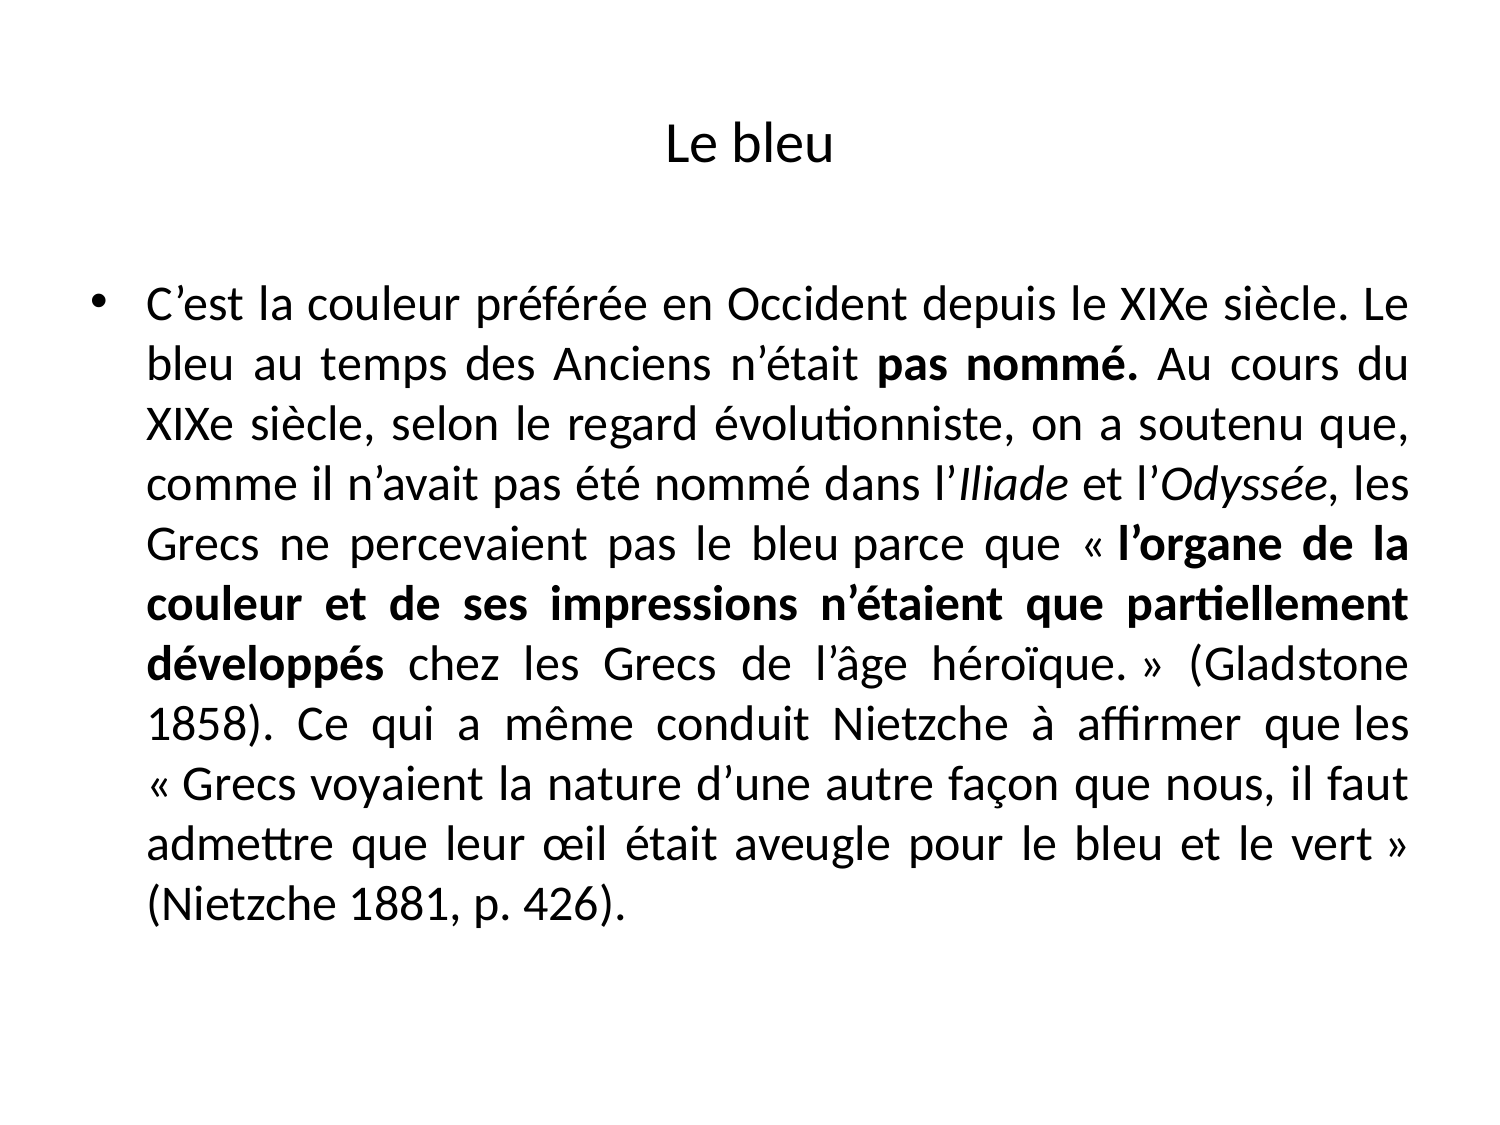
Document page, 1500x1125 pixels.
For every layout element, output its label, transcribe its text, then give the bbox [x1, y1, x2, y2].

title Le bleu [75, 45, 1425, 233]
list C’est la couleur préférée en Occident depuis le XIXe siècle. Le bleu au temps des Anciens n’était pas nommé. Au cours du XIXe siècle, selon le regard évolutionniste, on a soutenu que, comme il n’avait pas été nommé dans l’Iliade et l’Odyssée, les Grecs ne percevaient pas le bleu parce que « l’organe de la couleur et de ses impressions n’étaient que partiellement développés chez les Grecs de l’âge héroïque. » (Gladstone 1858). Ce qui a même conduit Nietzche à affirmer que les « Grecs voyaient la nature d’une autre façon que nous, il faut admettre que leur œil était aveugle pour le bleu et le vert » (Nietzche 1881, p. 426). [75, 262, 1425, 1005]
